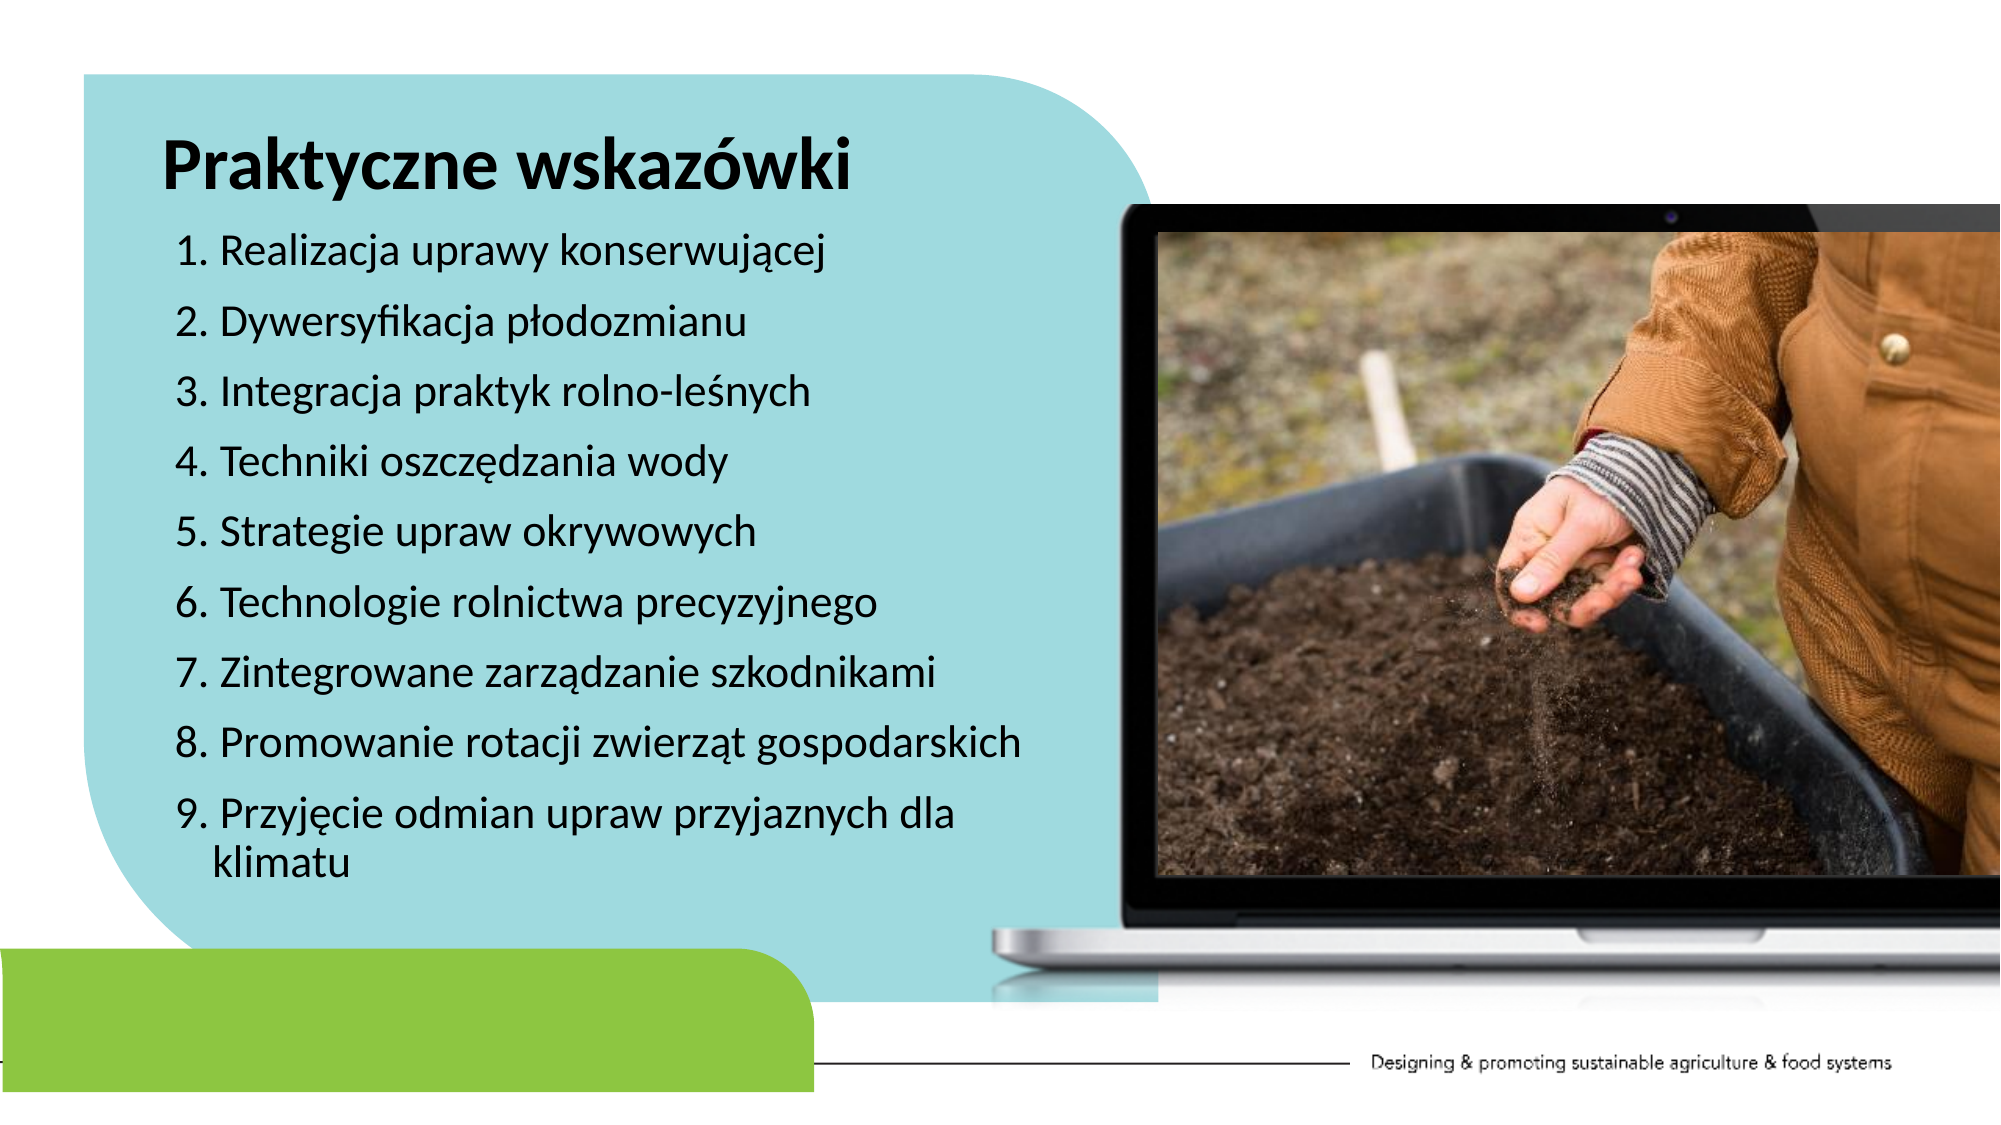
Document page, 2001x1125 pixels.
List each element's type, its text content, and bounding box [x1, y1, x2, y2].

list 1. Realizacja uprawy konserwującej 2. Dywersyfikacja płodozmianu 3. Integracja praktyk rolno-leśnych 4. Techniki oszczędzania wody 5. Strategie upraw okrywowych 6. Technologie rolnictwa precyzyjnego 7. Zintegrowane zarządzanie szkodnikami 8. Promowanie rotacji zwierząt gospodarskich 9. Przyjęcie odmian upraw przyjaznych dla klimatu [122, 218, 1098, 907]
picture [900, 204, 2000, 1088]
list Praktyczne wskazówki [147, 117, 1044, 205]
